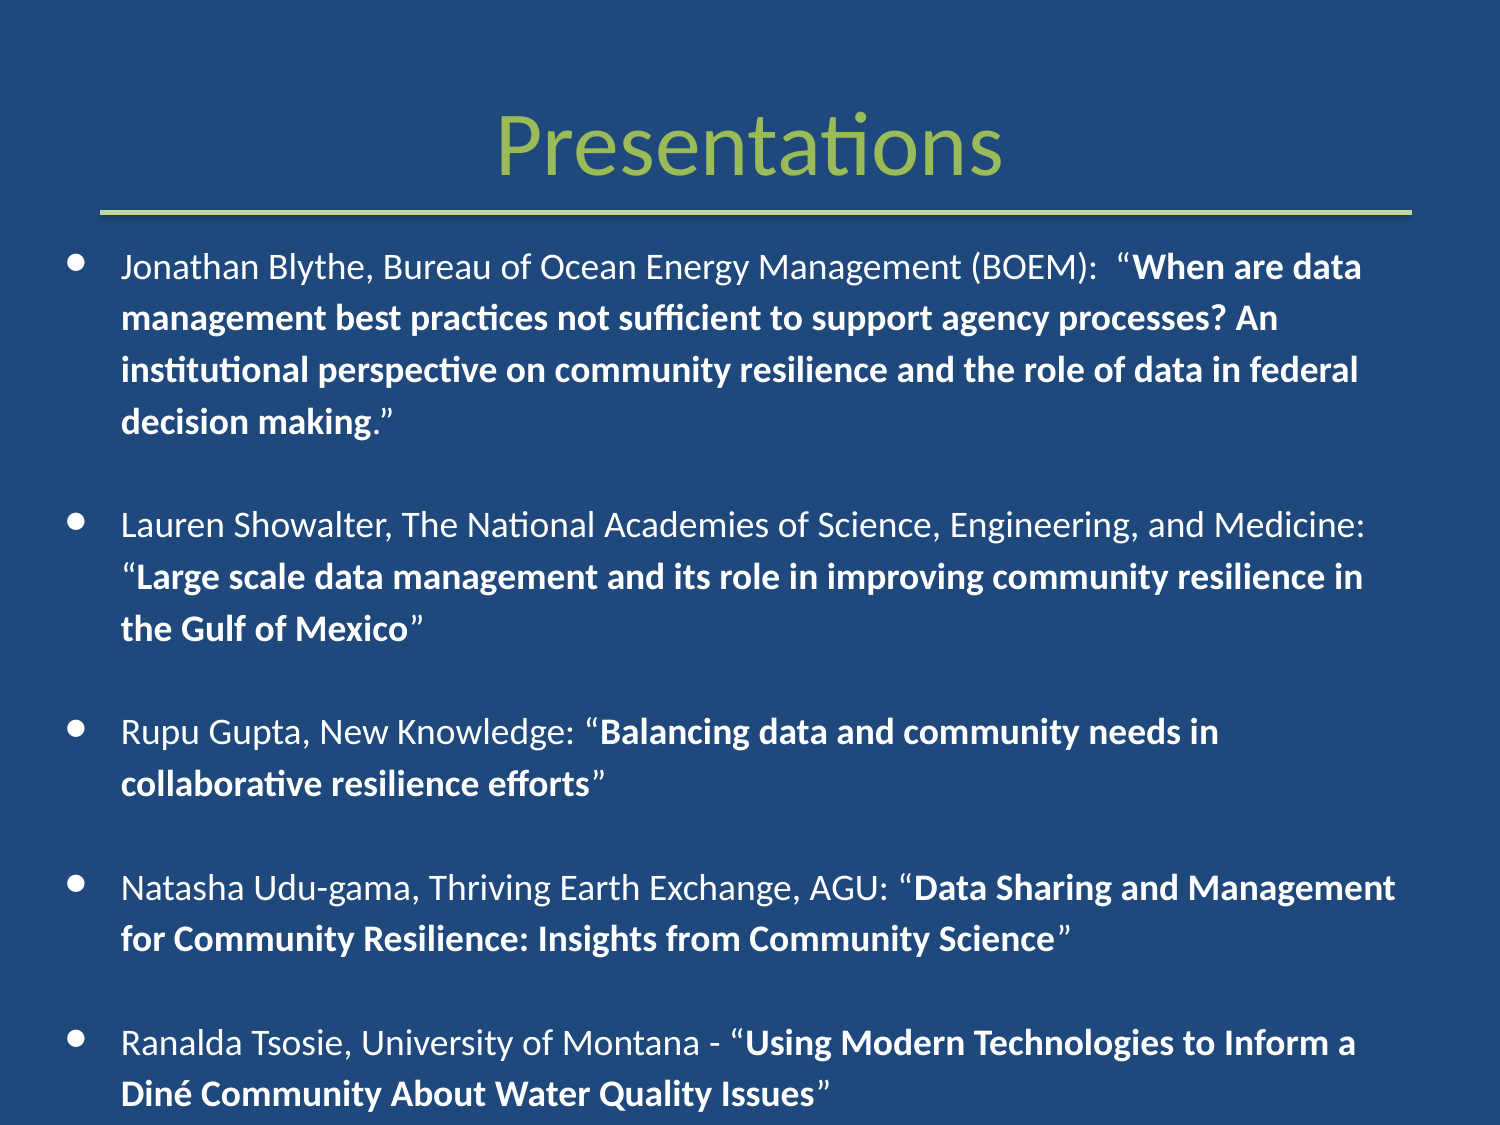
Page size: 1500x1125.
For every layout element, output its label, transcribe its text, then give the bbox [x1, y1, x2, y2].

title Presentations [75, 45, 1425, 219]
text_box Jonathan Blythe, Bureau of Ocean Energy Management (BOEM): “When are data management best practices not sufficient to support agency processes? An institutional perspective on community resilience and the role of data in federal decision making.” Lauren Showalter, The National Academies of Science, Engineering, and Medicine: “Large scale data management and its role in improving community resilience in the Gulf of Mexico” Rupu Gupta, New Knowledge: “Balancing data and community needs in collaborative resilience efforts” Natasha Udu-gama, Thriving Earth Exchange, AGU: “Data Sharing and Management for Community Resilience: Insights from Community Science” Ranalda Tsosie, University of Montana - “Using Modern Technologies to Inform a Diné Community About Water Quality Issues” [30, 219, 1426, 1119]
